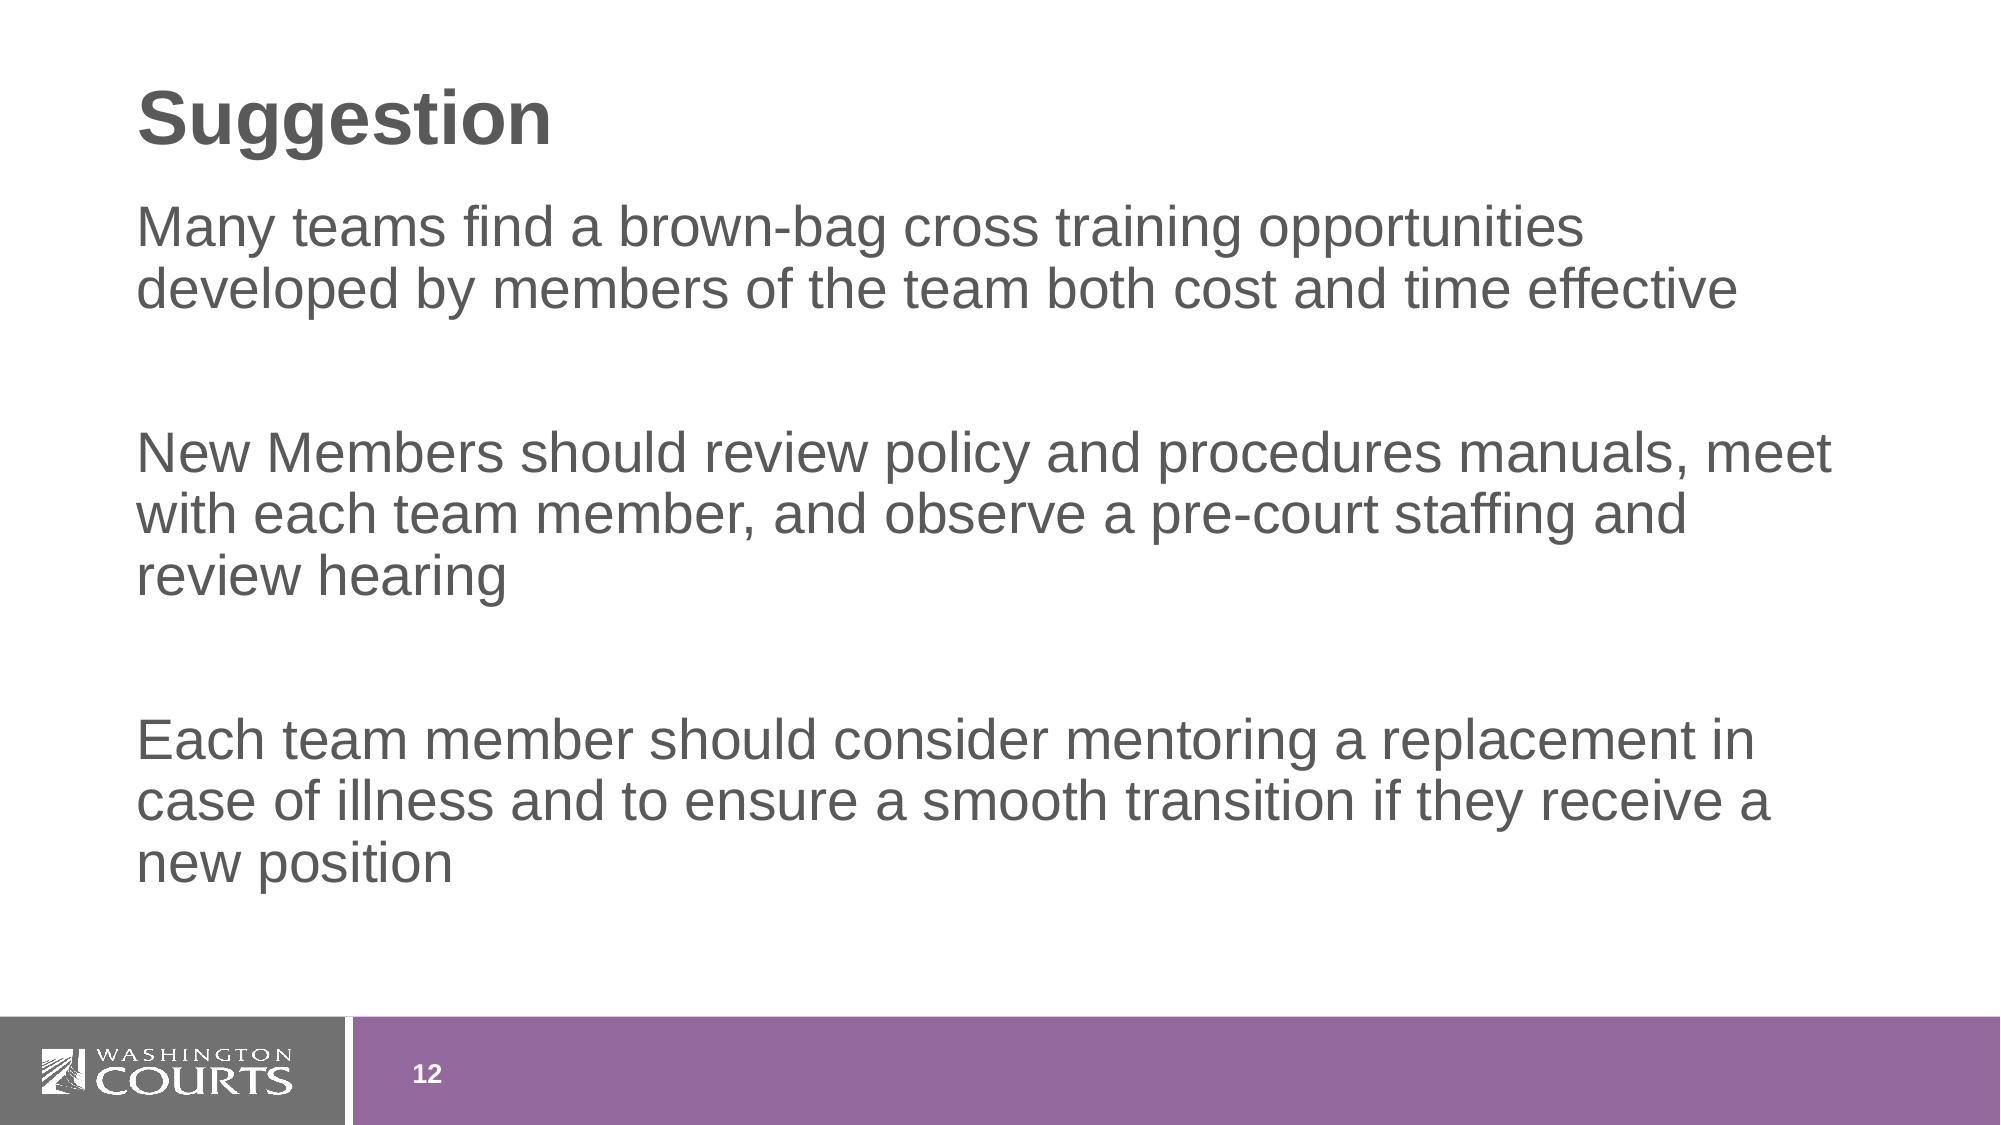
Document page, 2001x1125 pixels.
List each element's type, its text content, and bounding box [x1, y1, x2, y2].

title Suggestion [137, 78, 1742, 162]
picture [38, 1046, 294, 1099]
list Many teams find a brown-bag cross training opportunities developed by members of the team both cost and time effective New Members should review policy and procedures manuals, meet with each team member, and observe a pre-court staffing and review hearing Each team member should consider mentoring a replacement in case of illness and to ensure a smooth transition if they receive a new position [121, 189, 1865, 904]
